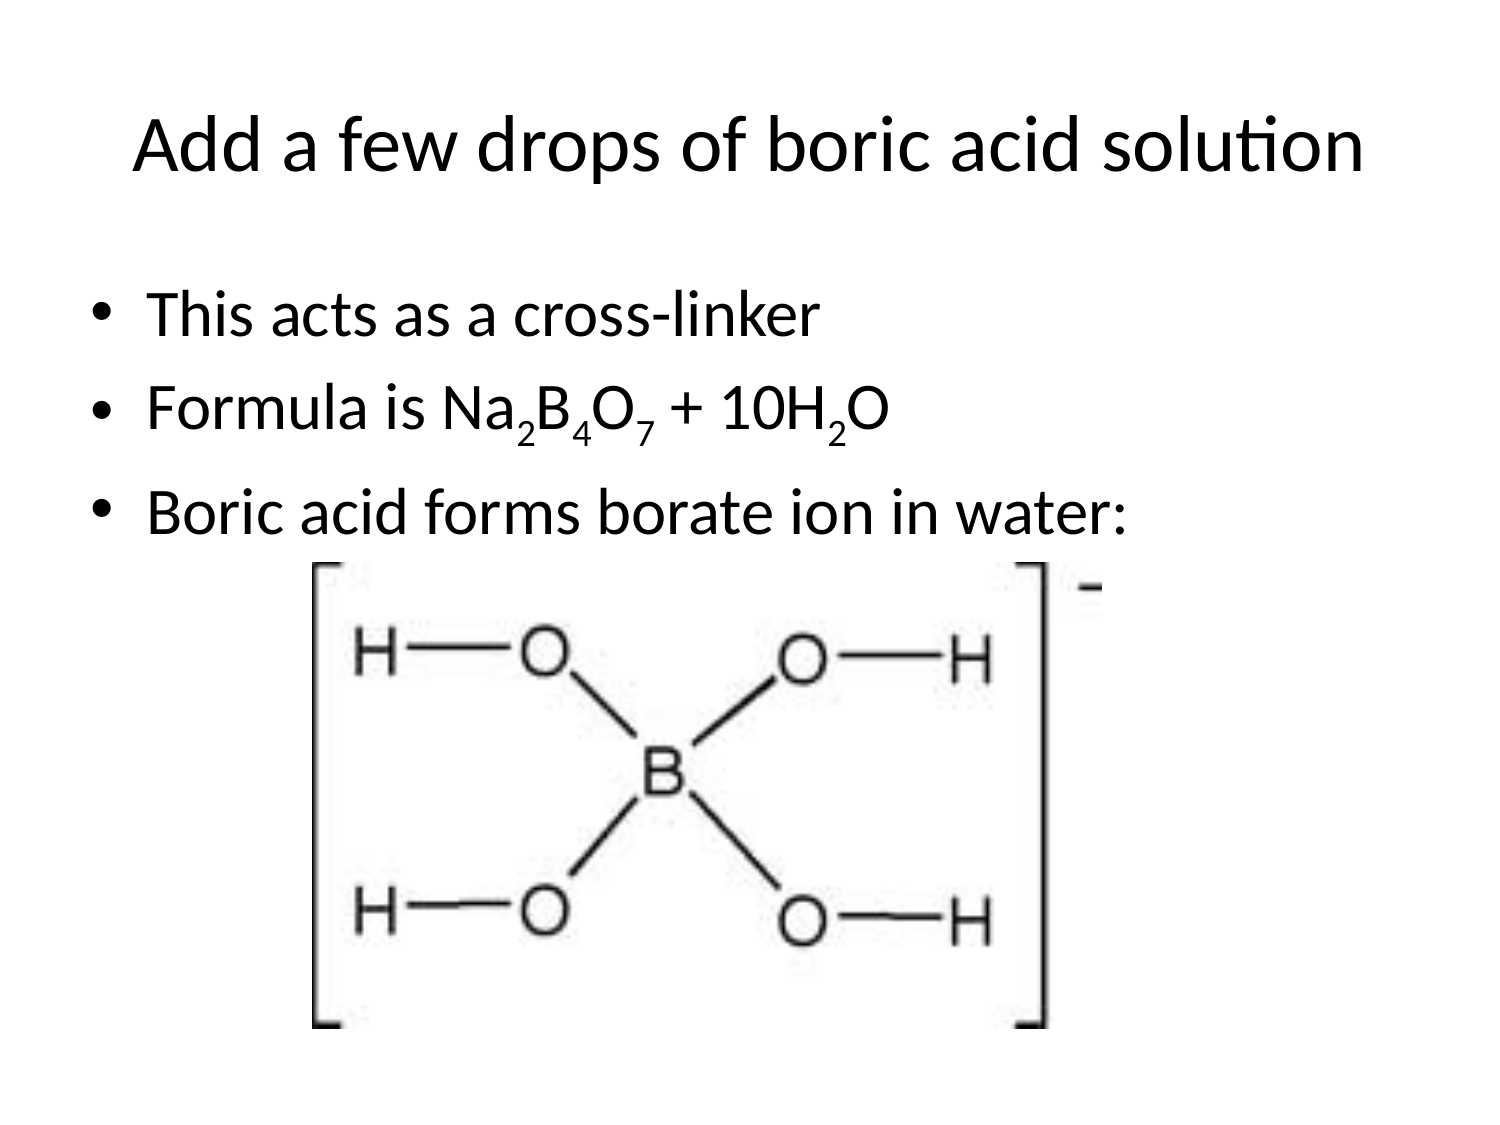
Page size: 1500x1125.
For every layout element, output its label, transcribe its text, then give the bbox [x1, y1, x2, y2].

list This acts as a cross-linker Formula is Na2B4O7 + 10H2O Boric acid forms borate ion in water: [75, 262, 1425, 1005]
title Add a few drops of boric acid solution [75, 45, 1425, 233]
picture [312, 562, 1102, 1030]
